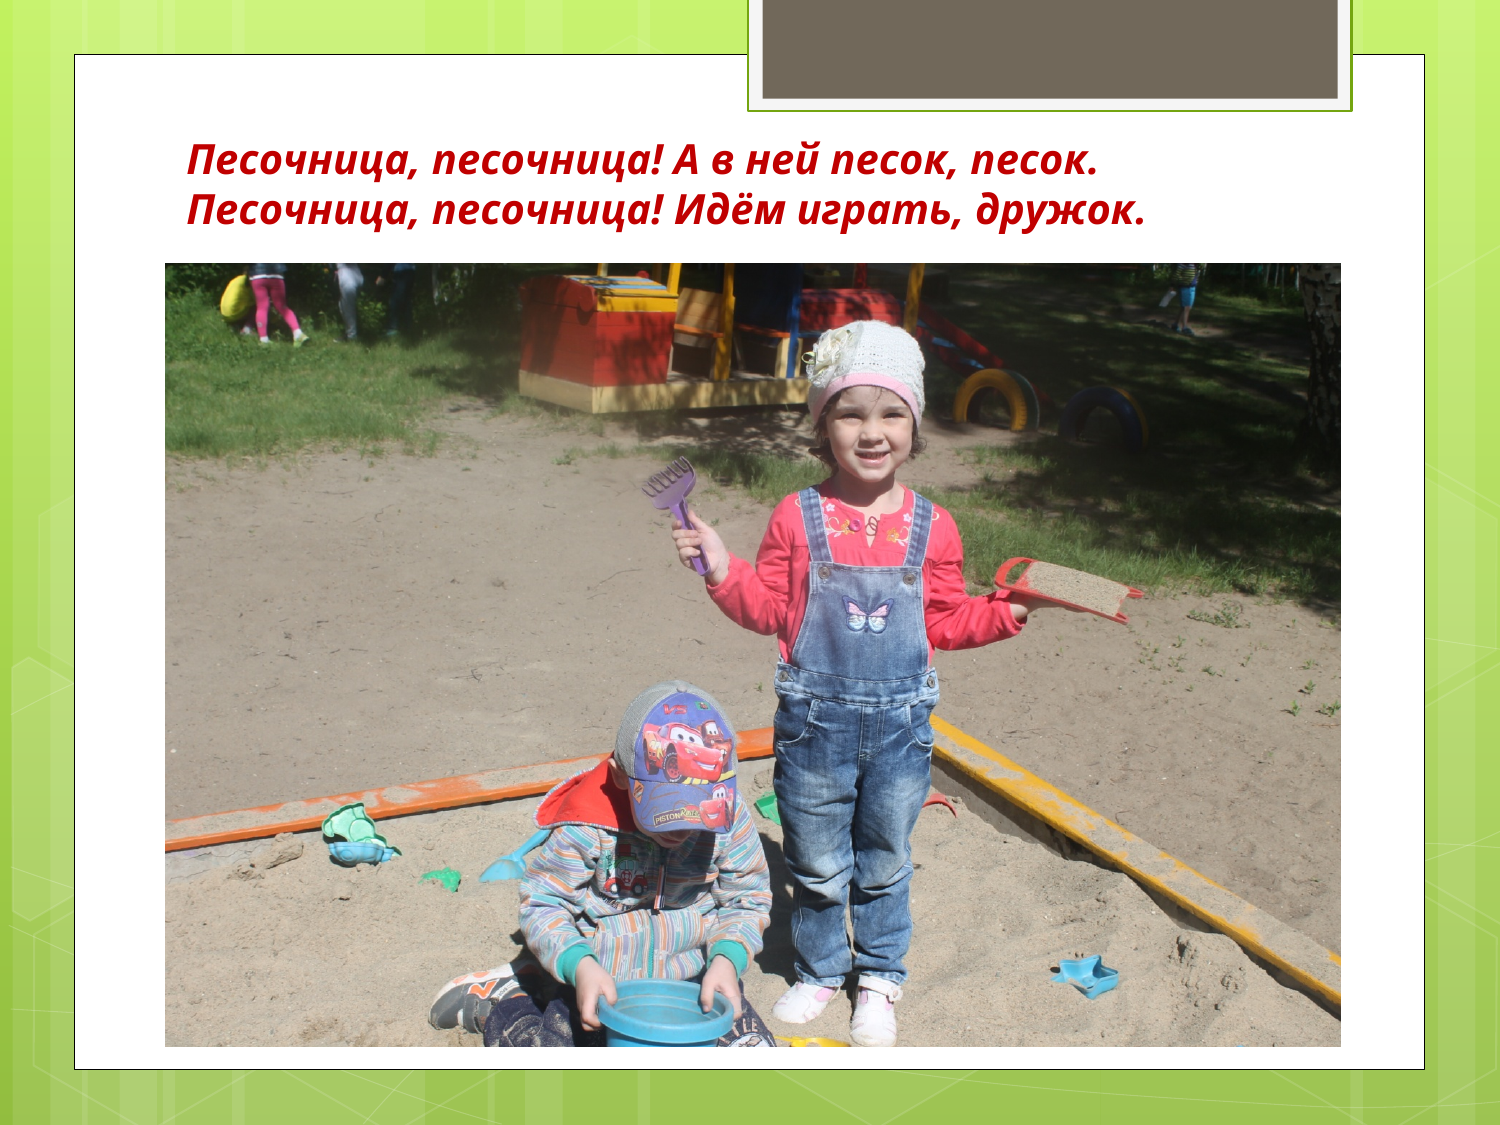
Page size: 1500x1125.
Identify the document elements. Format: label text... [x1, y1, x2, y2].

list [165, 262, 1341, 1047]
title Песочница, песочница! А в ней песок, песок. Песочница, песочница! Идём играть, дружок. [171, 54, 1324, 261]
